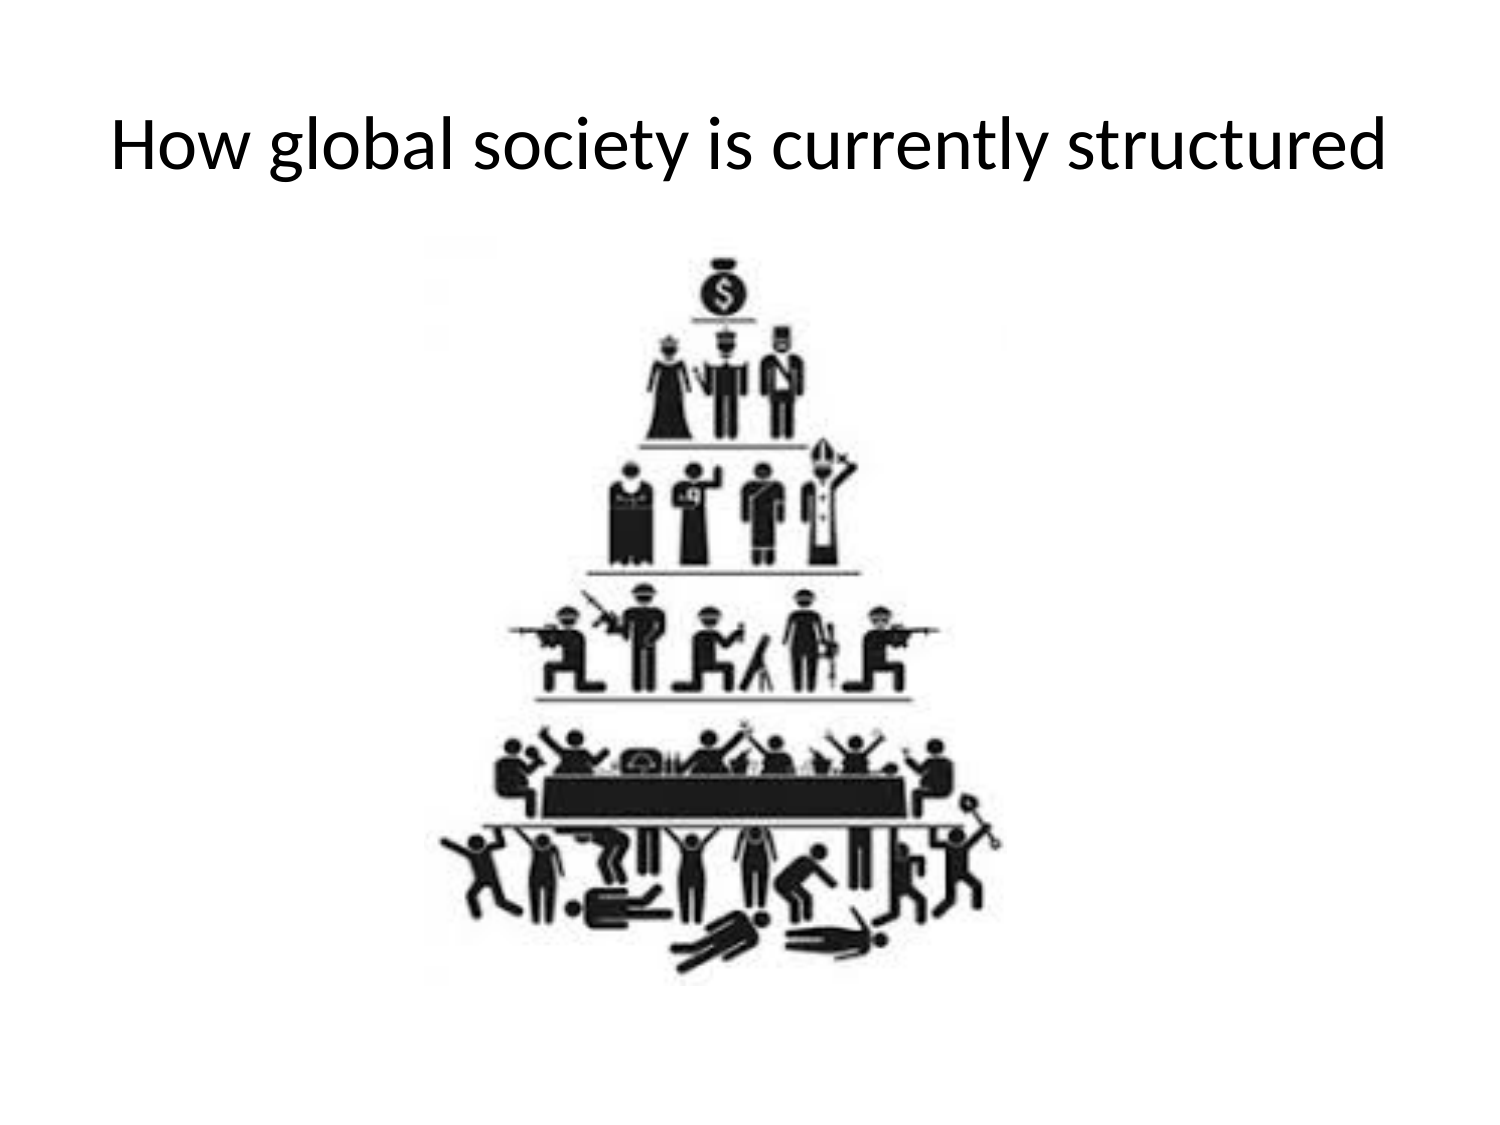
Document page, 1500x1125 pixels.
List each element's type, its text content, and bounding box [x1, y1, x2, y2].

picture [424, 236, 1007, 986]
title How global society is currently structured [75, 45, 1425, 233]
